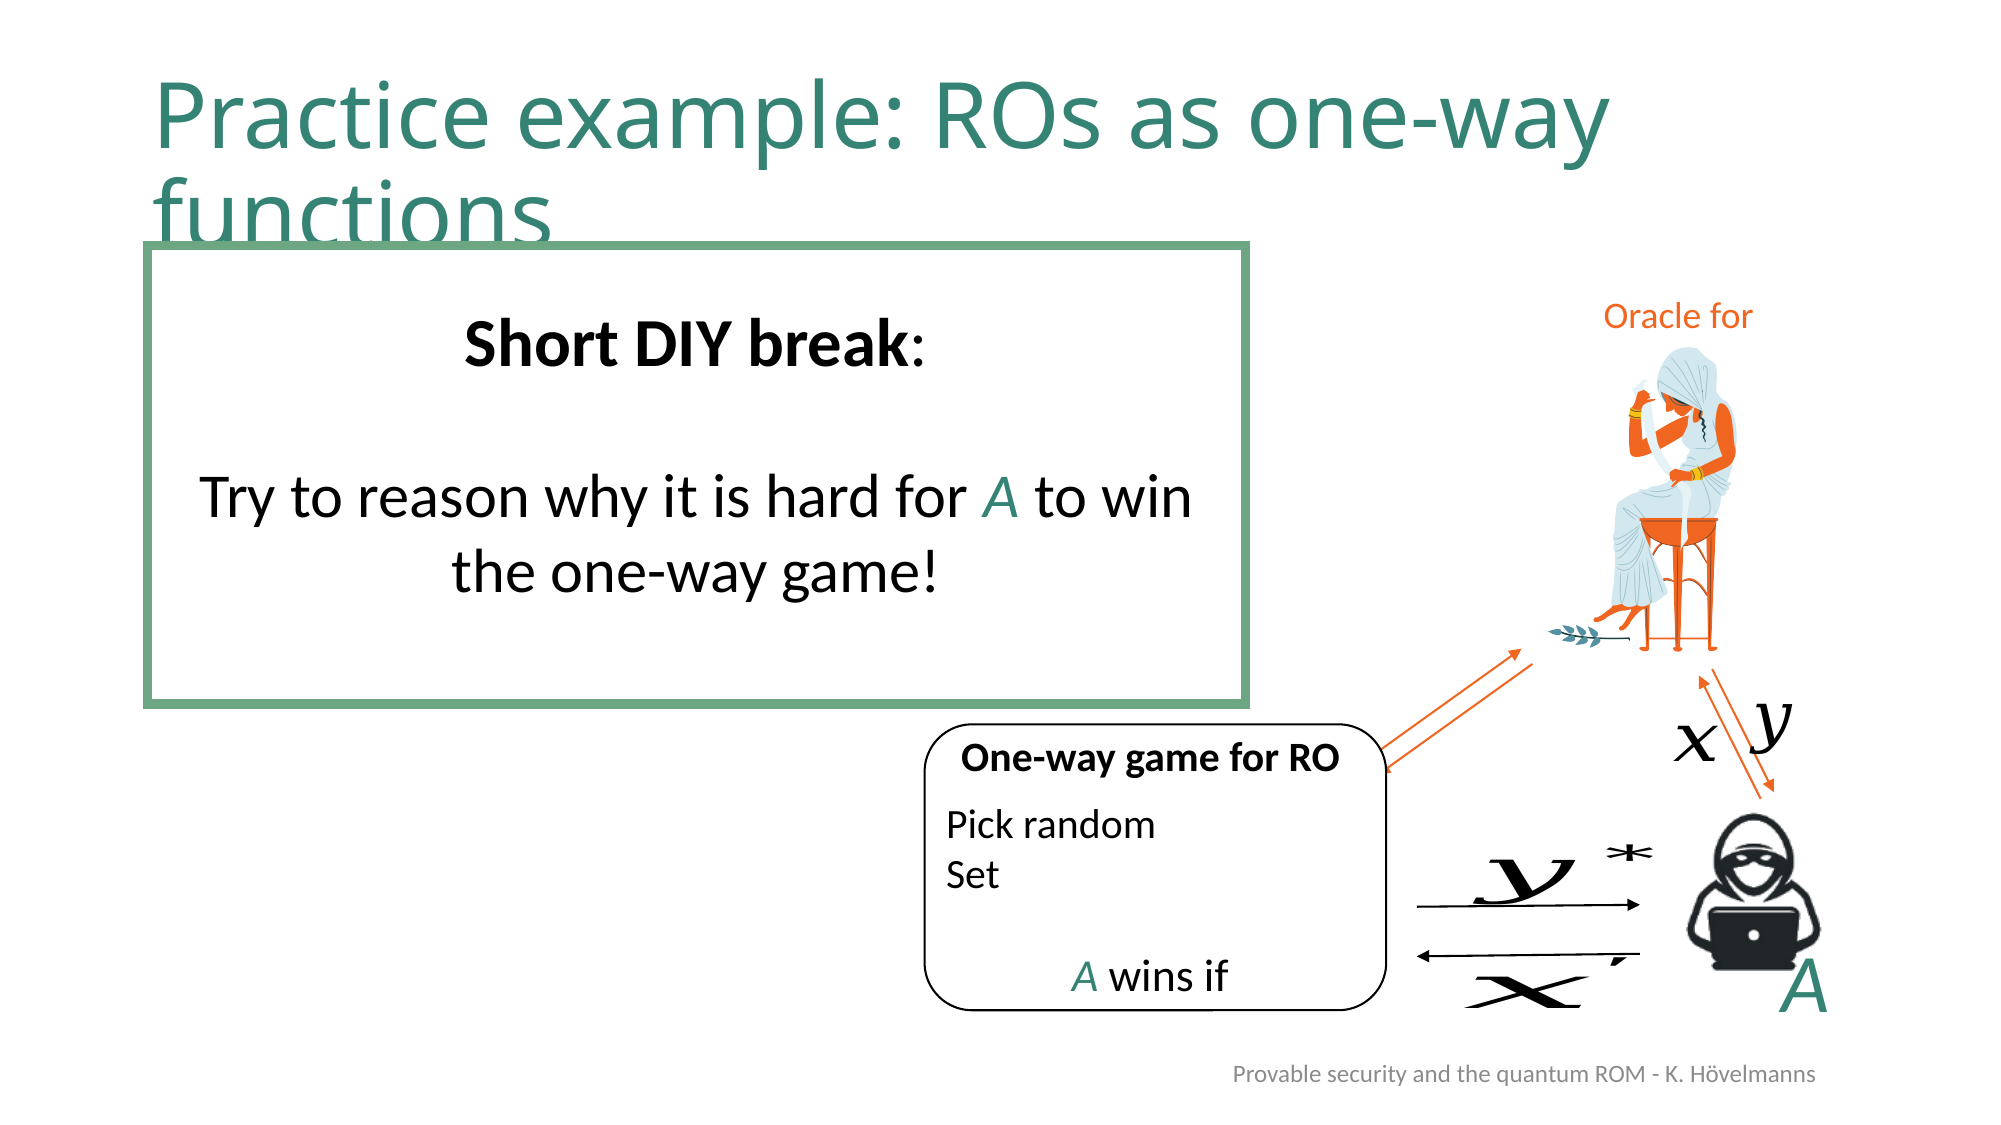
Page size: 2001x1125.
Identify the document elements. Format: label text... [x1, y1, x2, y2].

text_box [1634, 781, 1874, 1039]
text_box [147, 245, 1246, 704]
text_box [1667, 726, 1806, 742]
title Practice example: ROs as one-way functions [137, 59, 1863, 278]
footer Provable security and the quantum ROM - K. Hövelmanns [1187, 1042, 1863, 1103]
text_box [1354, 702, 1545, 722]
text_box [924, 722, 1387, 1011]
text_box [1416, 953, 1640, 957]
picture [1497, 331, 1822, 655]
